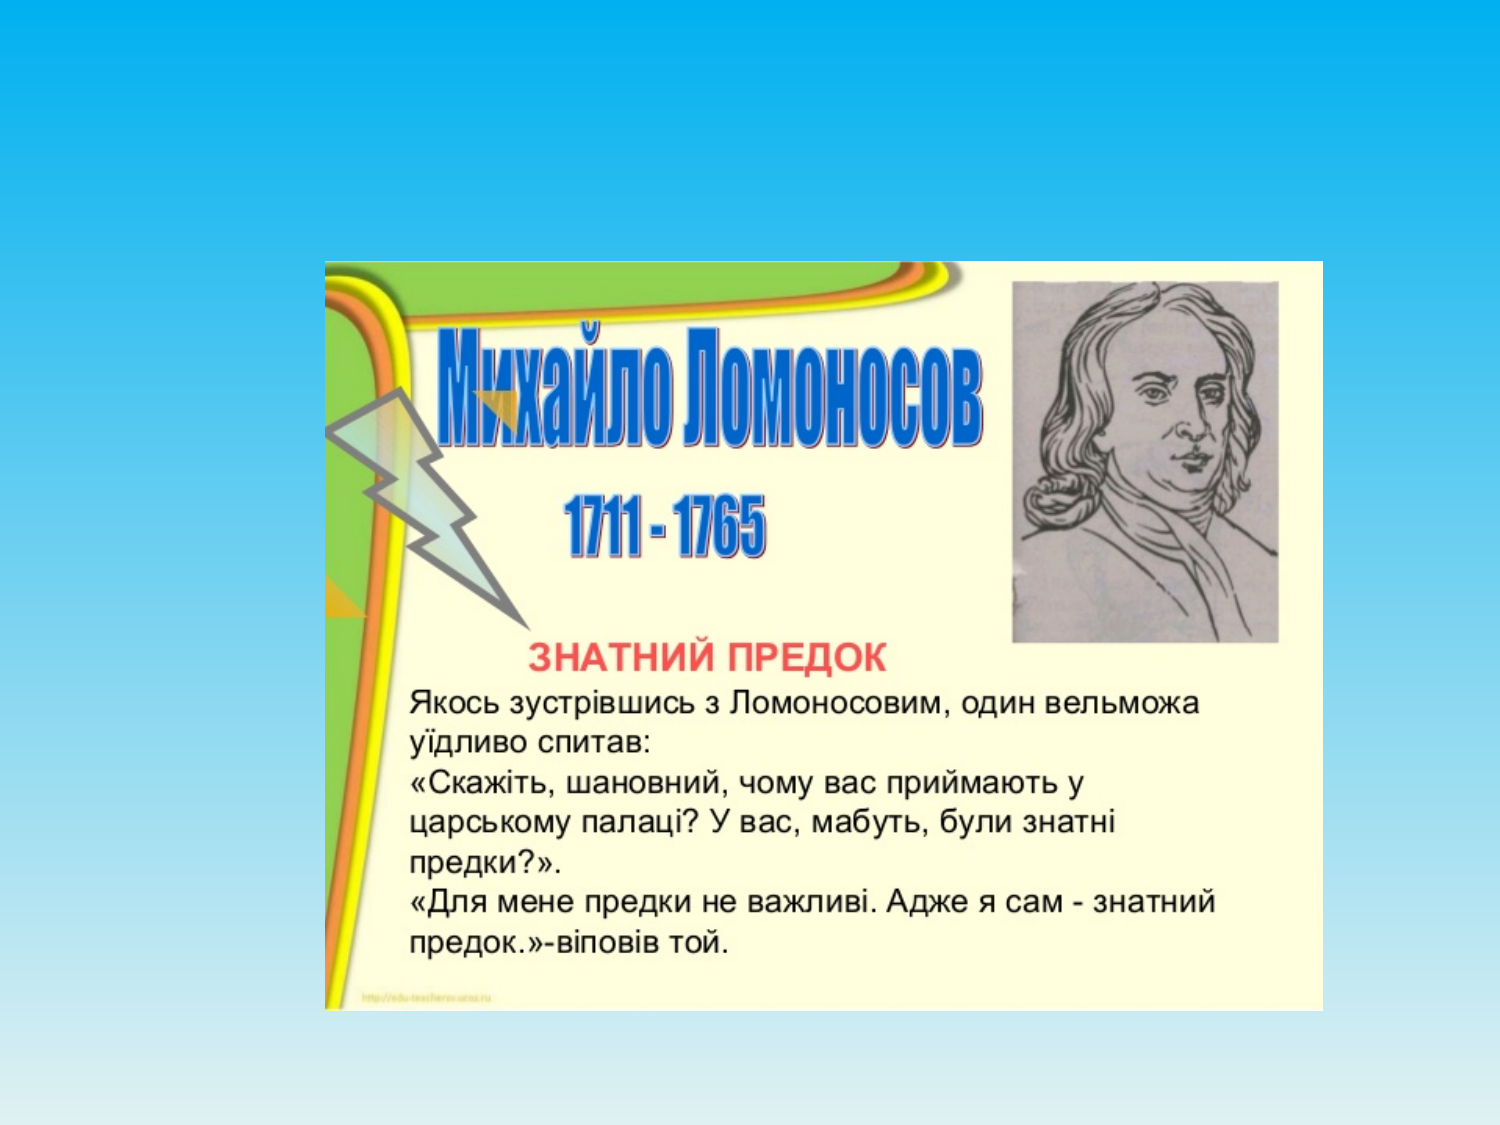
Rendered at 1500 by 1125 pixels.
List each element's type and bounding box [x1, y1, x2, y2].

picture [325, 261, 1323, 1011]
